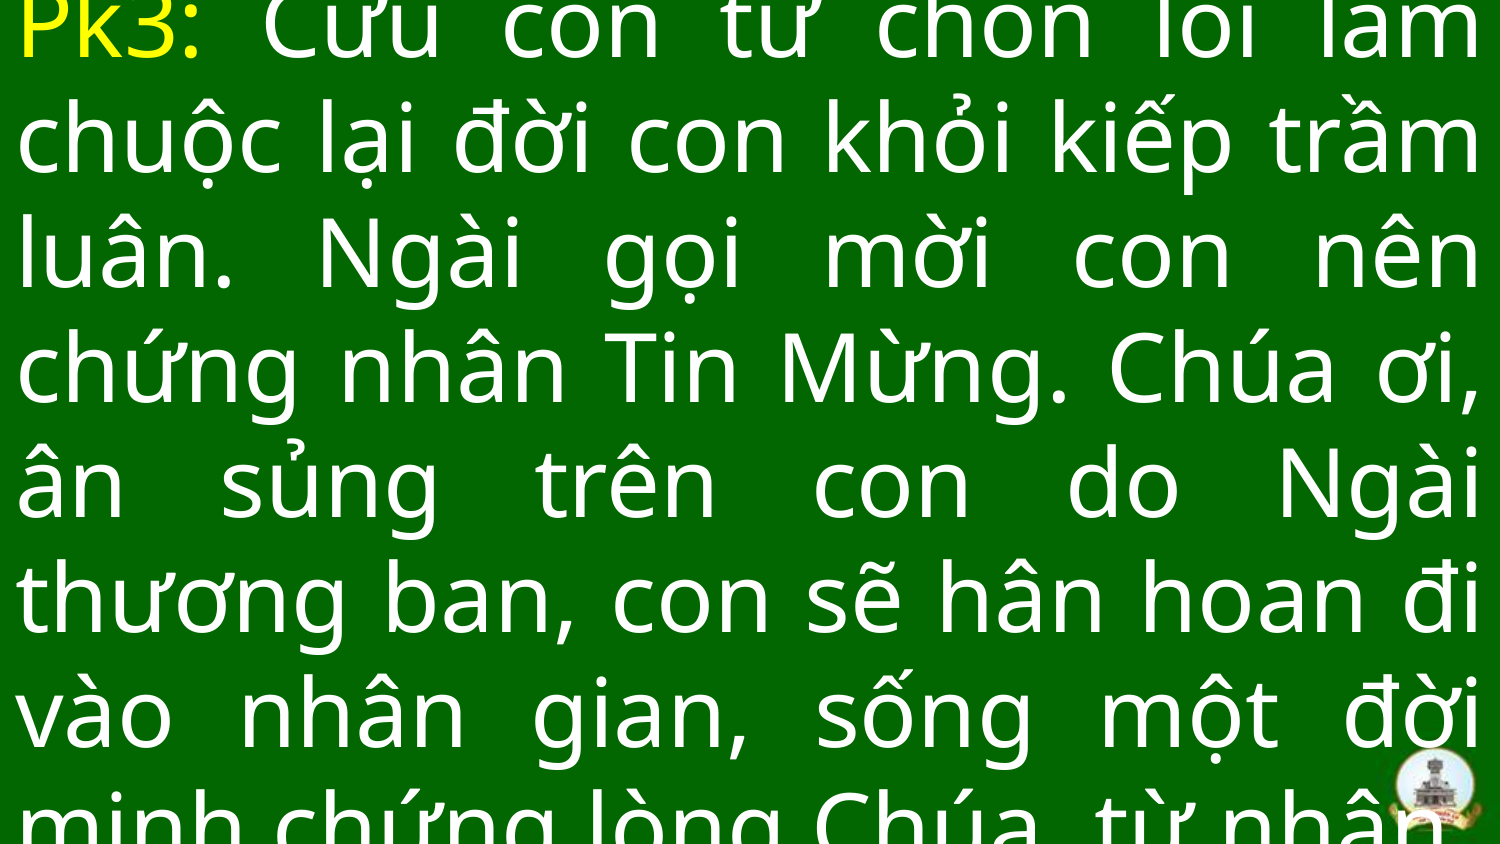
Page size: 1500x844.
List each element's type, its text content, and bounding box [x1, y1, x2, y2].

title Pk3: Cứu con từ chốn lỗi lầm chuộc lại đời con khỏi kiếp trầm luân. Ngài gọi mời con nên chứng nhân Tin Mừng. Chúa ơi, ân sủng trên con do Ngài thương ban, con sẽ hân hoan đi vào nhân gian, sống một đời minh chứng lòng Chúa, từ nhân. [0, 0, 1500, 844]
